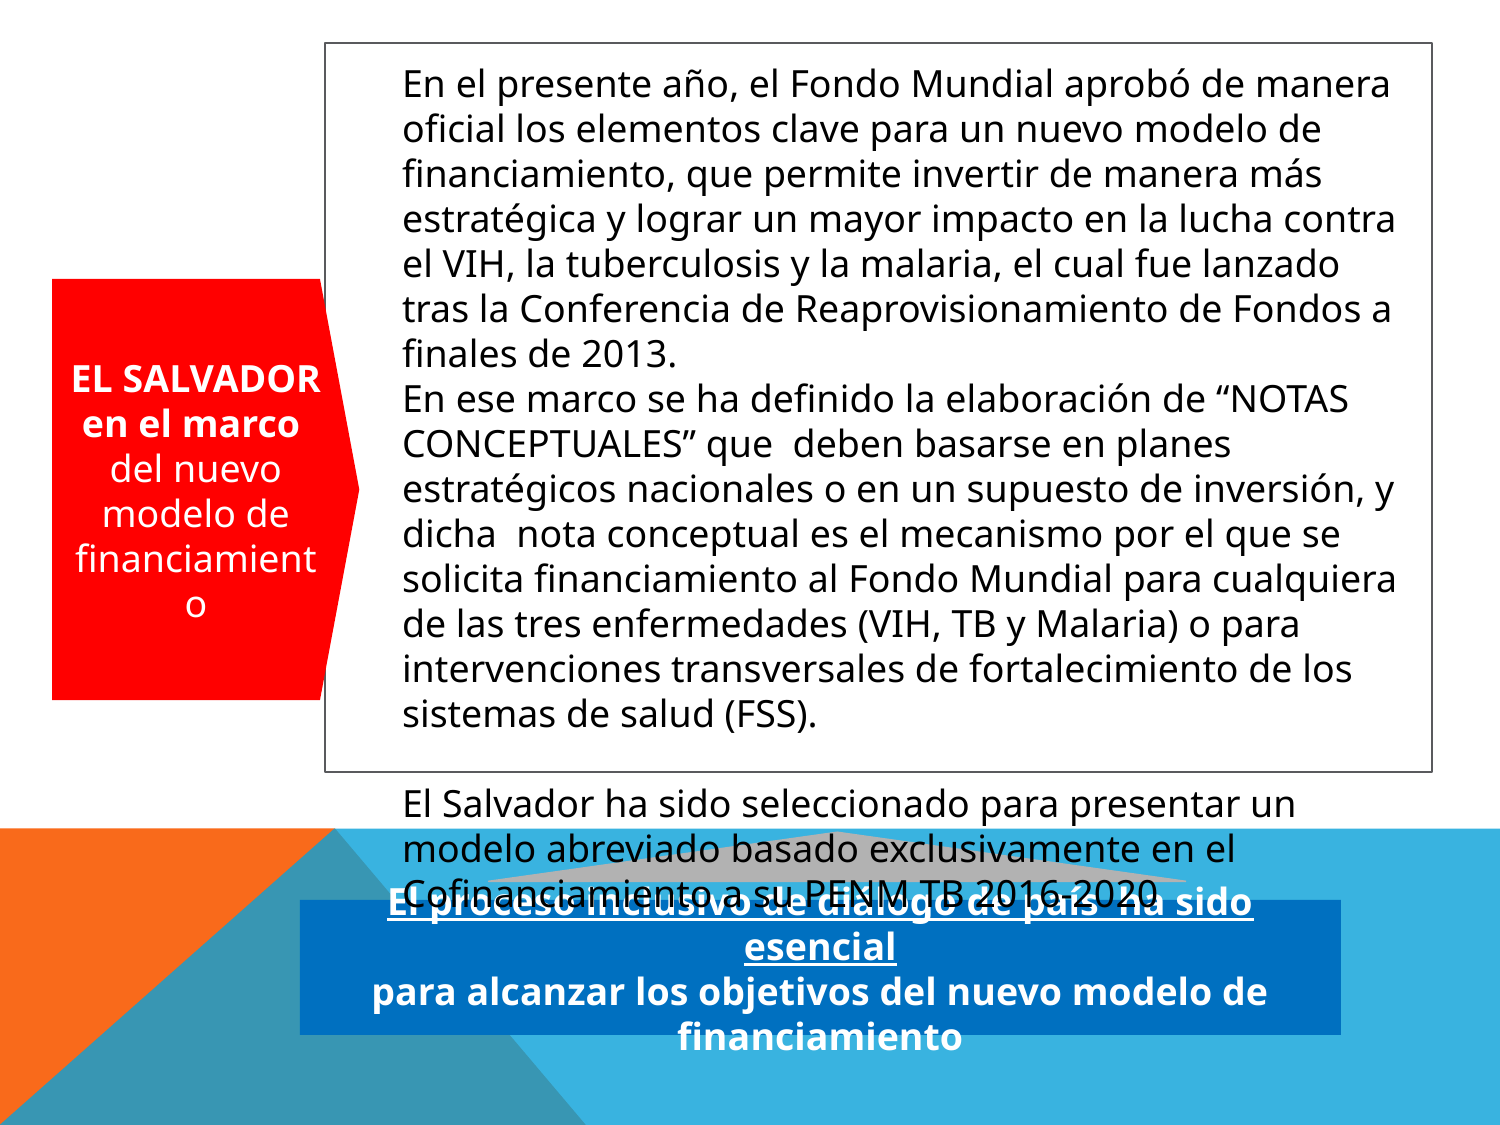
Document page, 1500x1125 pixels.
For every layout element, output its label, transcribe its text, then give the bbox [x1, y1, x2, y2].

text_box El proceso inclusivo de diálogo de país ha sido esencial para alcanzar los objetivos del nuevo modelo de financiamiento [299, 899, 1341, 1035]
text_box En el presente año, el Fondo Mundial aprobó de manera oficial los elementos clave para un nuevo modelo de financiamiento, que permite invertir de manera más estratégica y lograr un mayor impacto en la lucha contra el VIH, la tuberculosis y la malaria, el cual fue lanzado tras la Conferencia de Reaprovisionamiento de Fondos a finales de 2013. En ese marco se ha definido la elaboración de “NOTAS CONCEPTUALES” que deben basarse en planes estratégicos nacionales o en un supuesto de inversión, y dicha nota conceptual es el mecanismo por el que se solicita financiamiento al Fondo Mundial para cualquiera de las tres enfermedades (VIH, TB y Malaria) o para intervenciones transversales de fortalecimiento de los sistemas de salud (FSS). El Salvador ha sido seleccionado para presentar un modelo abreviado basado exclusivamente en el Cofinanciamiento a su PENM TB 2016-2020 [387, 52, 1432, 922]
text_box EL SALVADOR en el marco del nuevo modelo de financiamiento [52, 278, 360, 701]
text_box [323, 41, 1434, 774]
